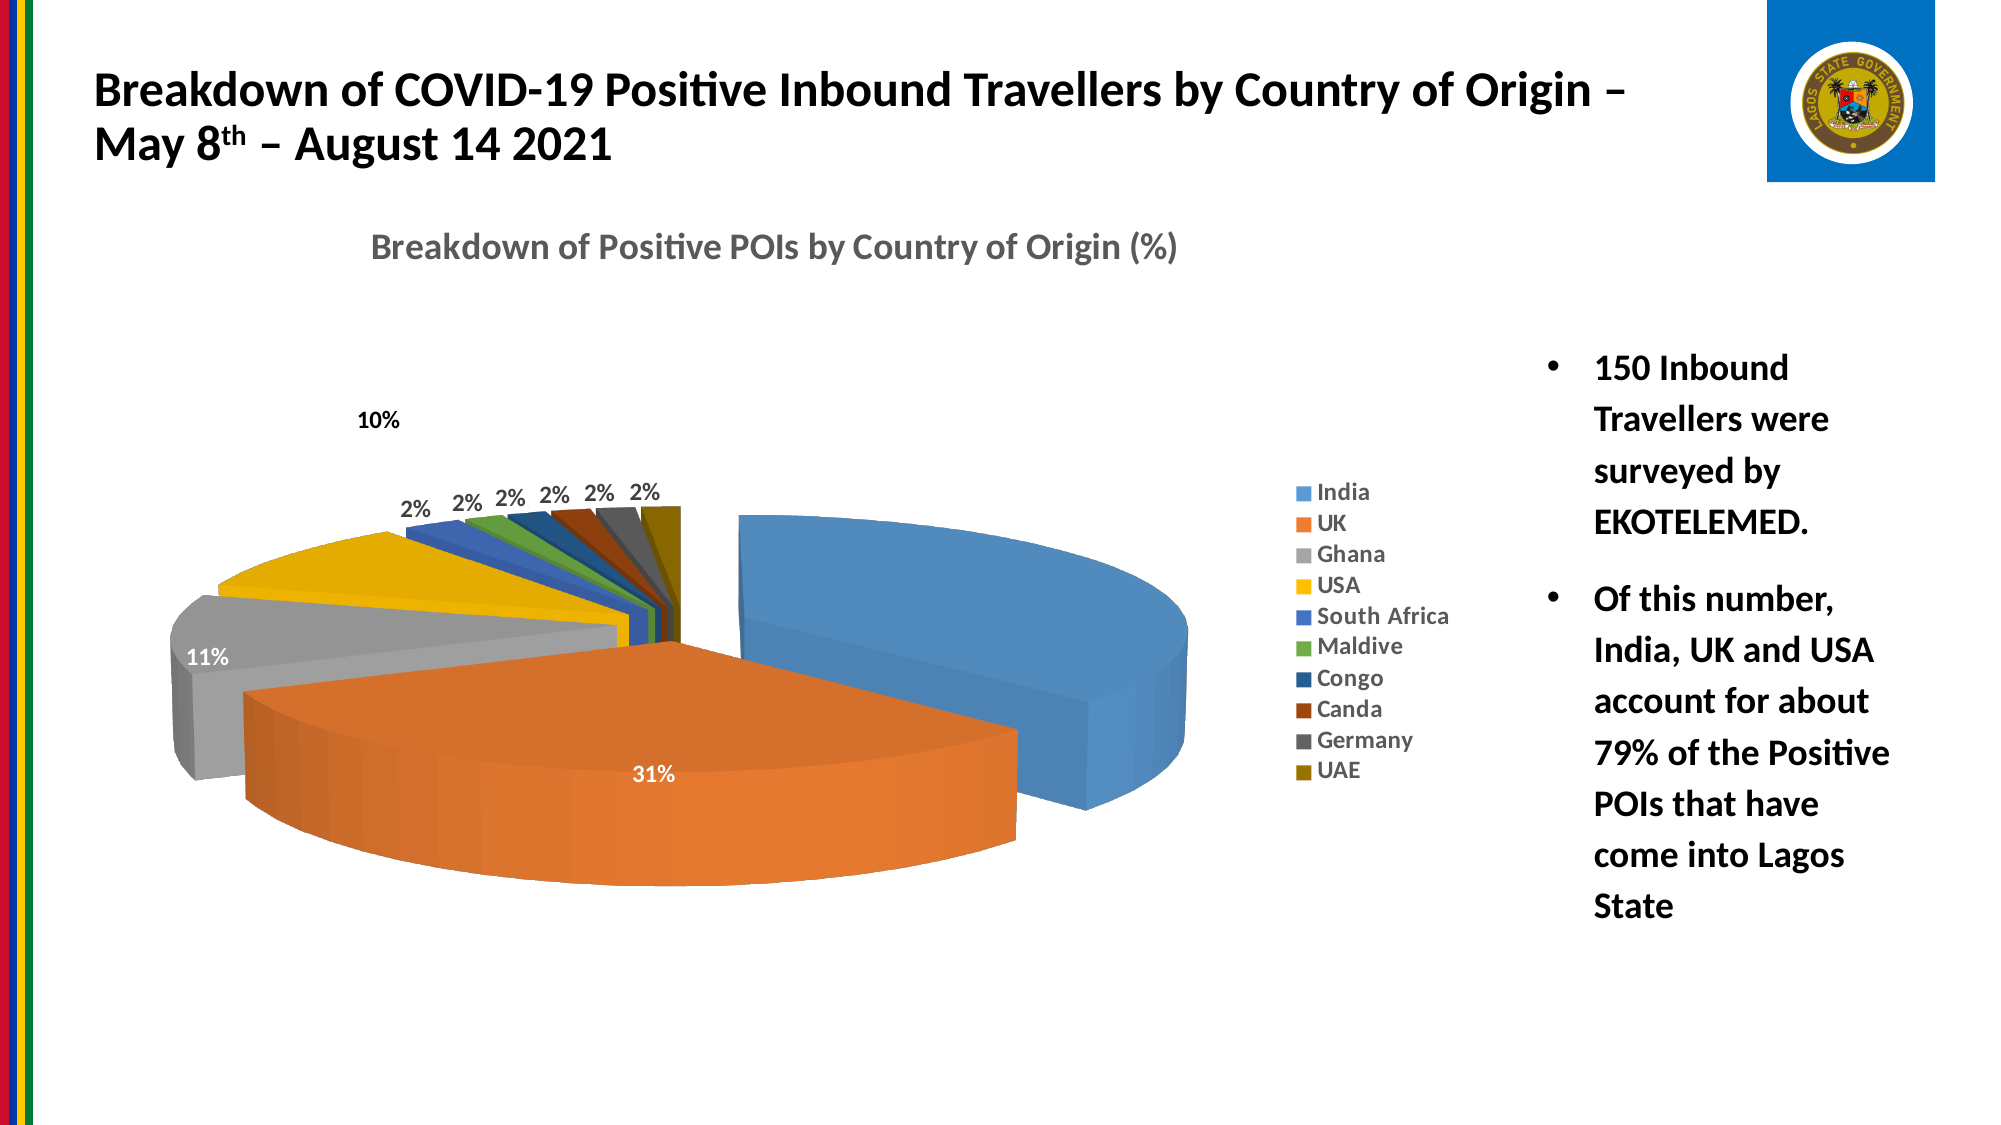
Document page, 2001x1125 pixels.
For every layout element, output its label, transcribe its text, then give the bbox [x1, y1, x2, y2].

chart [78, 194, 1471, 1073]
list Breakdown of COVID-19 Positive Inbound Travellers by Country of Origin – May 8th – August 14 2021 [78, 52, 1739, 183]
picture [1798, 51, 1909, 155]
text_box 150 Inbound Travellers were surveyed by EKOTELEMED. Of this number, India, UK and USA account for about 79% of the Positive POIs that have come into Lagos State [1532, 329, 1922, 934]
picture [0, 0, 33, 1125]
